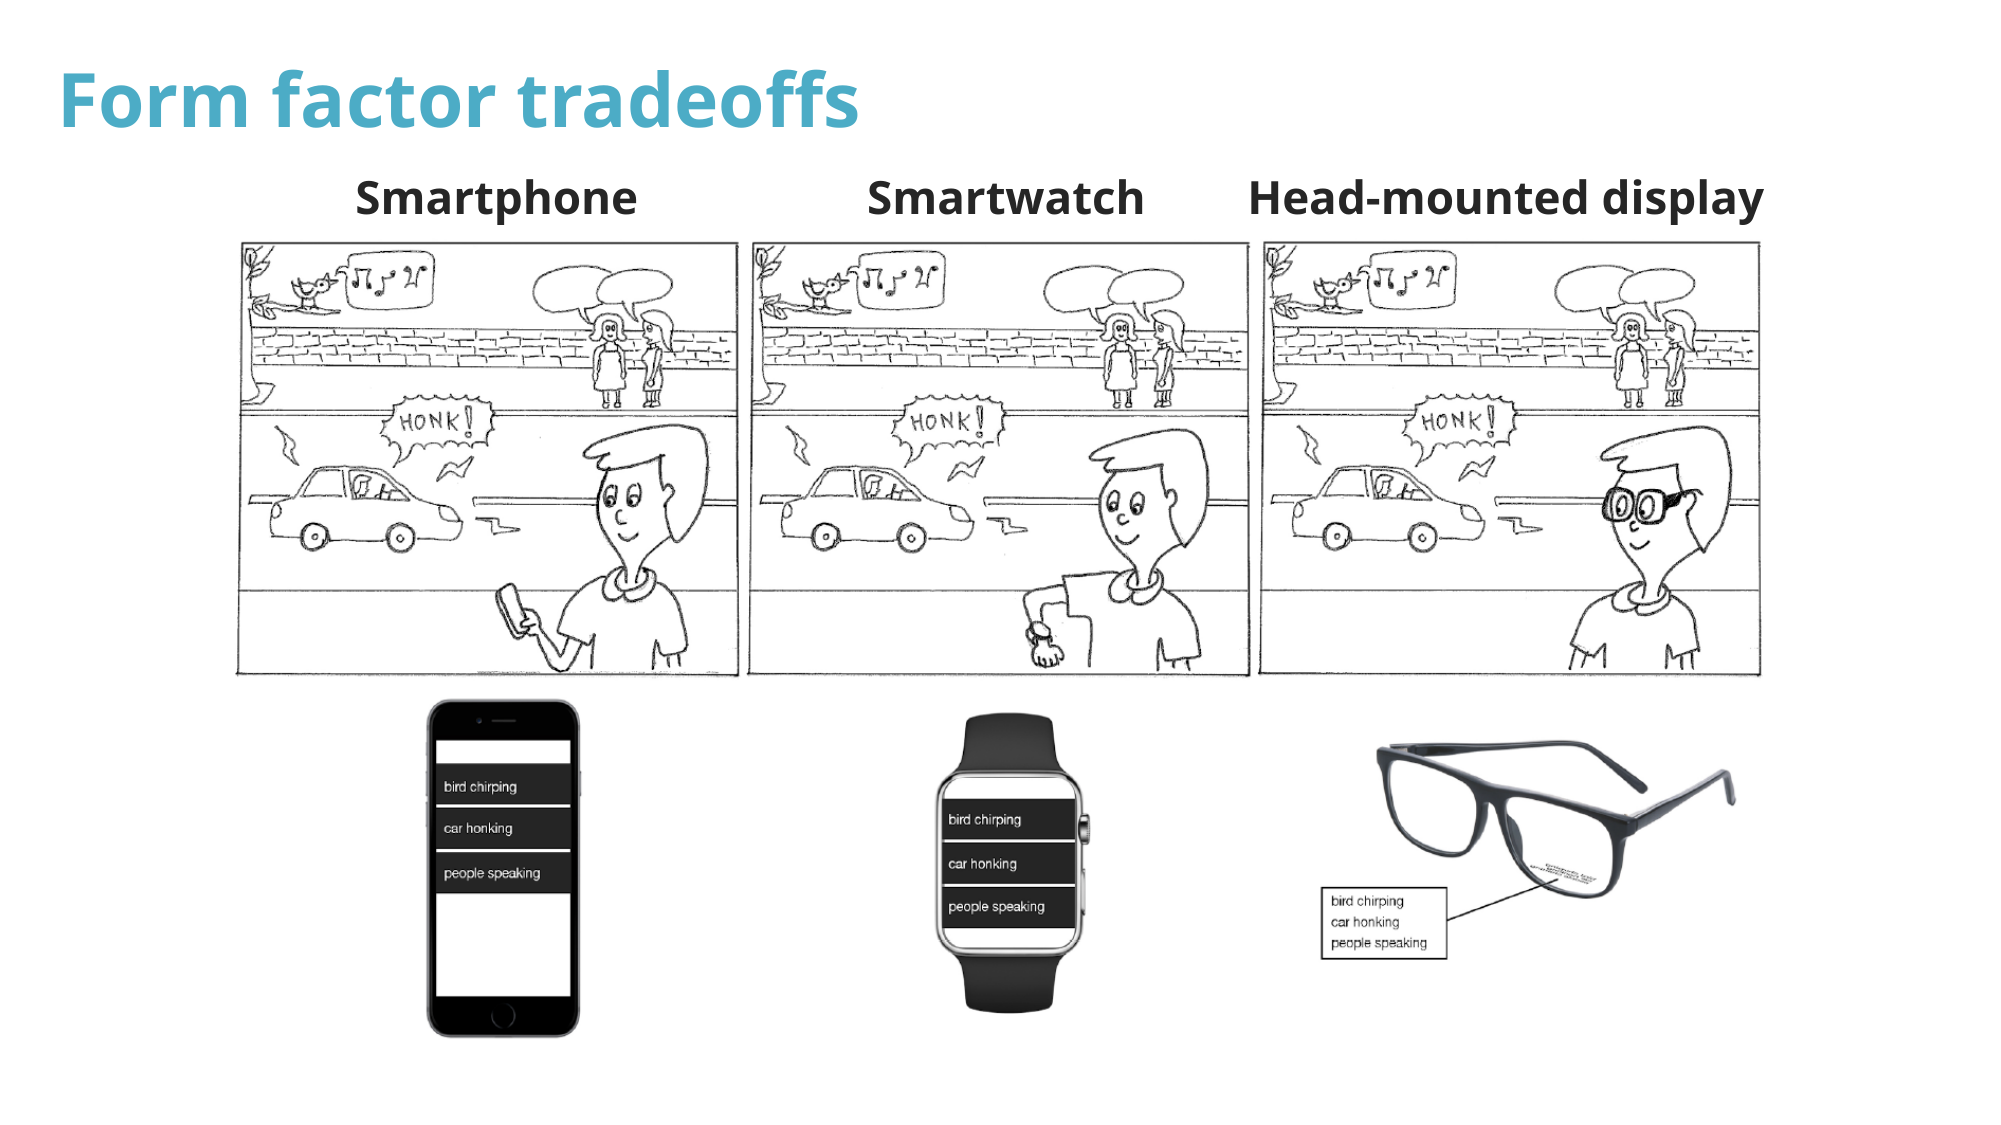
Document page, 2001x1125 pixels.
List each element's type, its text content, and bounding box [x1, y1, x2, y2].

picture [233, 237, 1767, 1052]
text_box Form factor tradeoffs [42, 45, 876, 150]
text_box Smartwatch [852, 160, 1161, 231]
text_box Head-mounted display [1232, 160, 1780, 231]
text_box Smartphone [340, 160, 653, 231]
